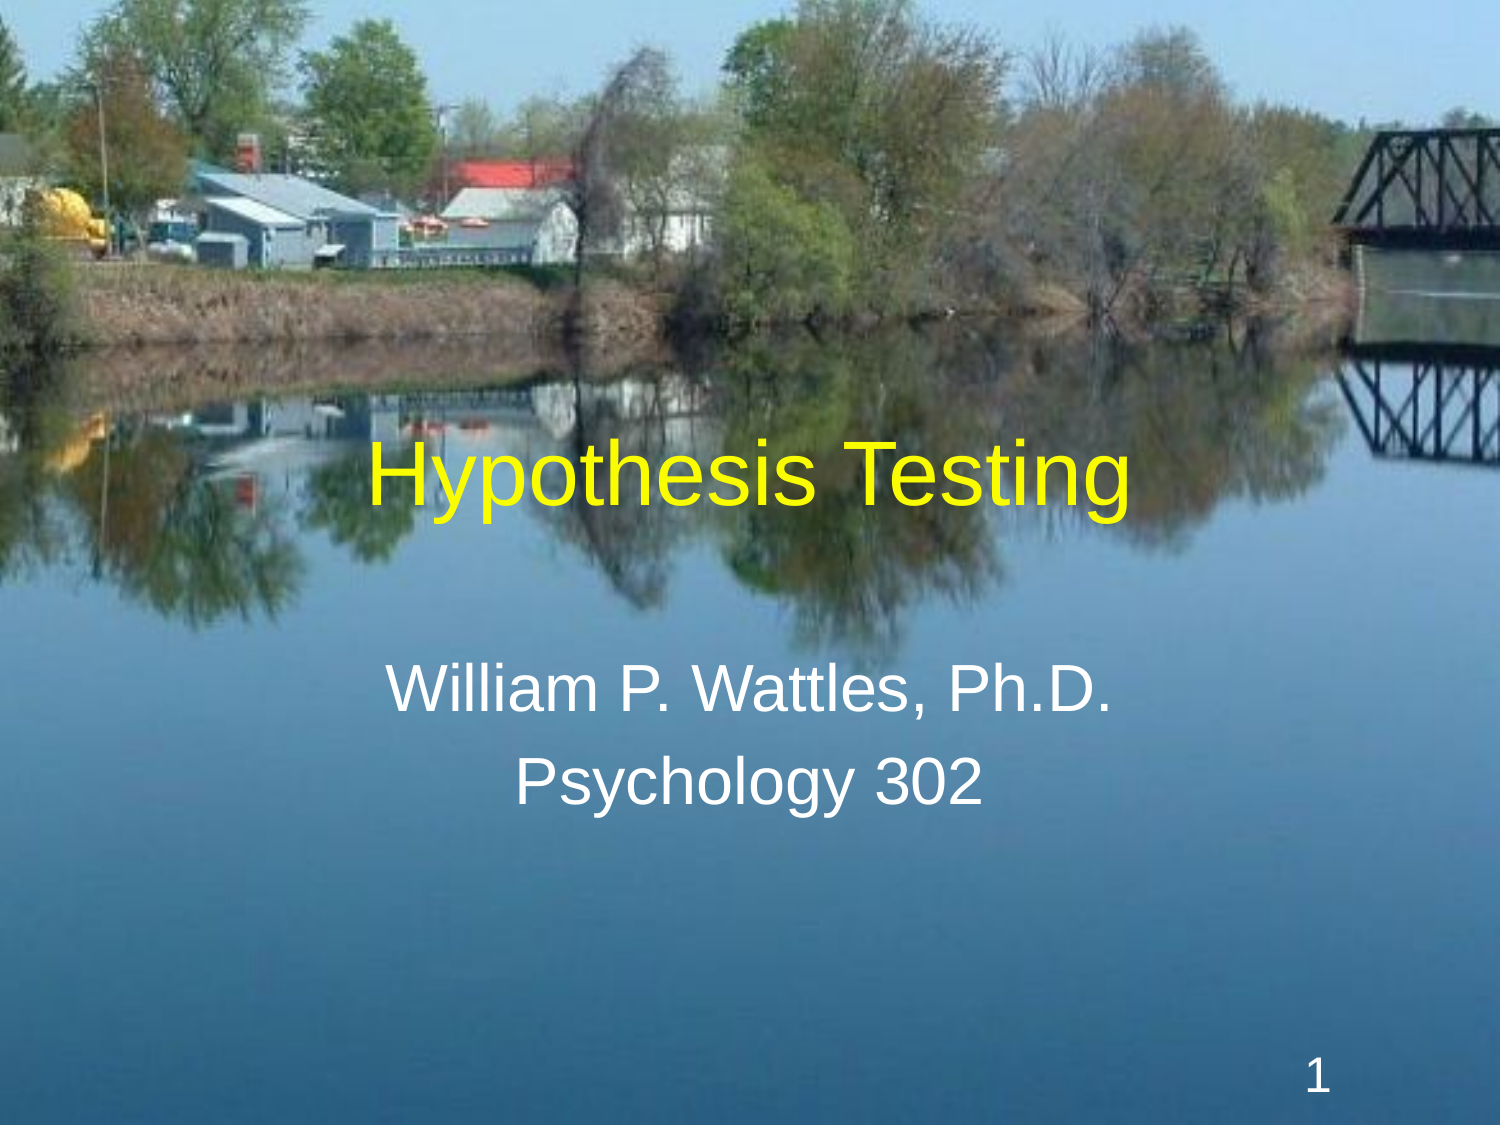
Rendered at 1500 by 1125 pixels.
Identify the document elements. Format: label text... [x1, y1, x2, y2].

subtitle William P. Wattles, Ph.D. Psychology 302 [224, 636, 1276, 926]
title Hypothesis Testing [111, 374, 1388, 563]
picture [0, 0, 1500, 1125]
